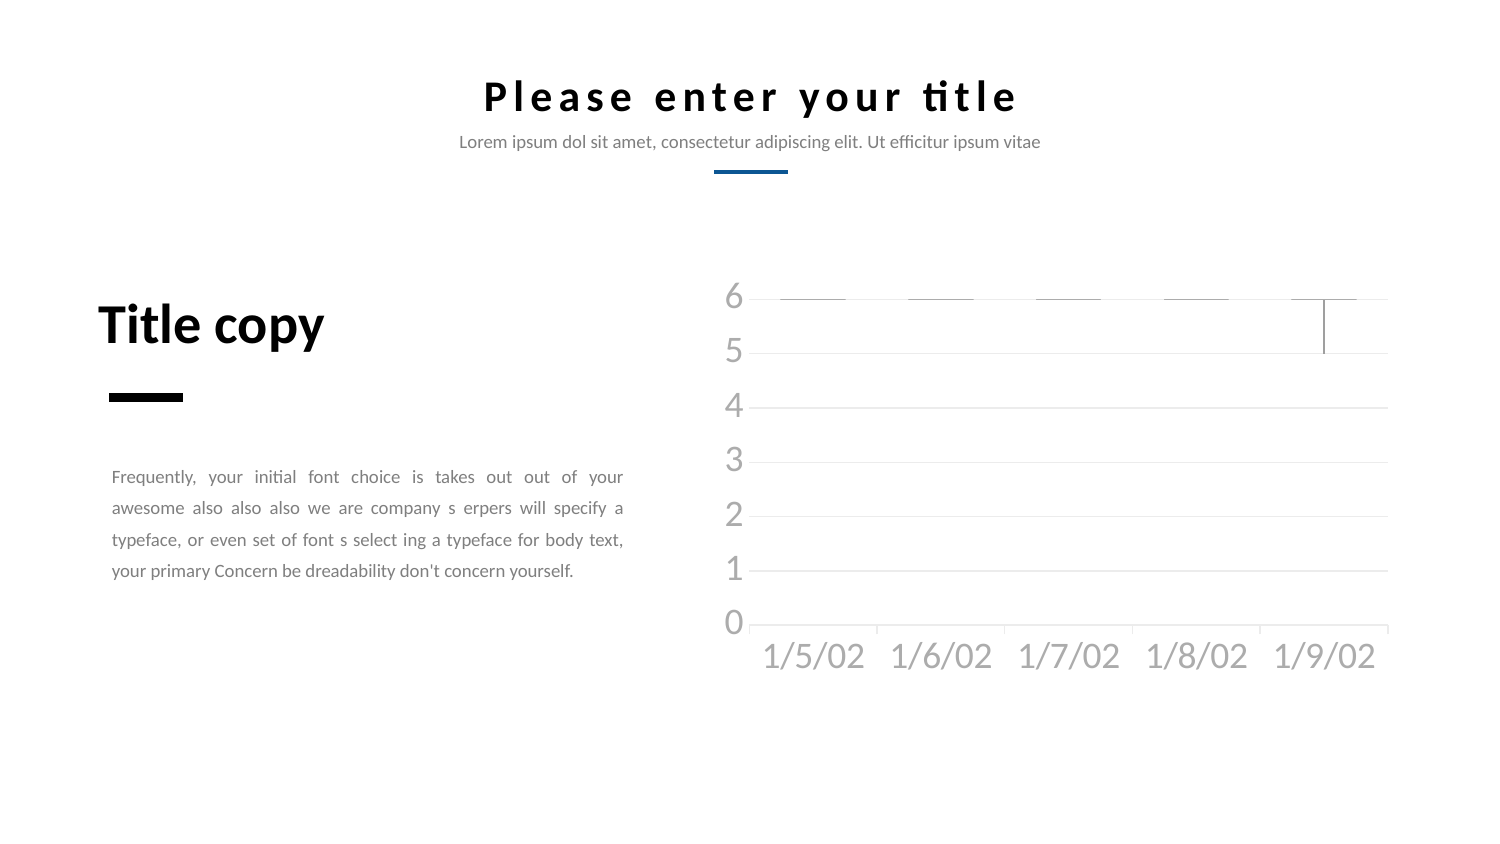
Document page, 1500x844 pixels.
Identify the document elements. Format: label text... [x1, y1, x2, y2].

text_box Title copy [98, 287, 326, 356]
text_box Frequently, your initial font choice is takes out out of your awesome also also also we are company s erpers will specify a typeface, or even set of font s select ing a typeface for body text, your primary Concern be dreadability don't concern yourself. [98, 448, 637, 589]
chart [710, 272, 1402, 686]
text_box Lorem ipsum dol sit amet, consectetur adipiscing elit. Ut efficitur ipsum vitae [354, 121, 1146, 160]
text_box Please enter your title [469, 60, 1031, 121]
